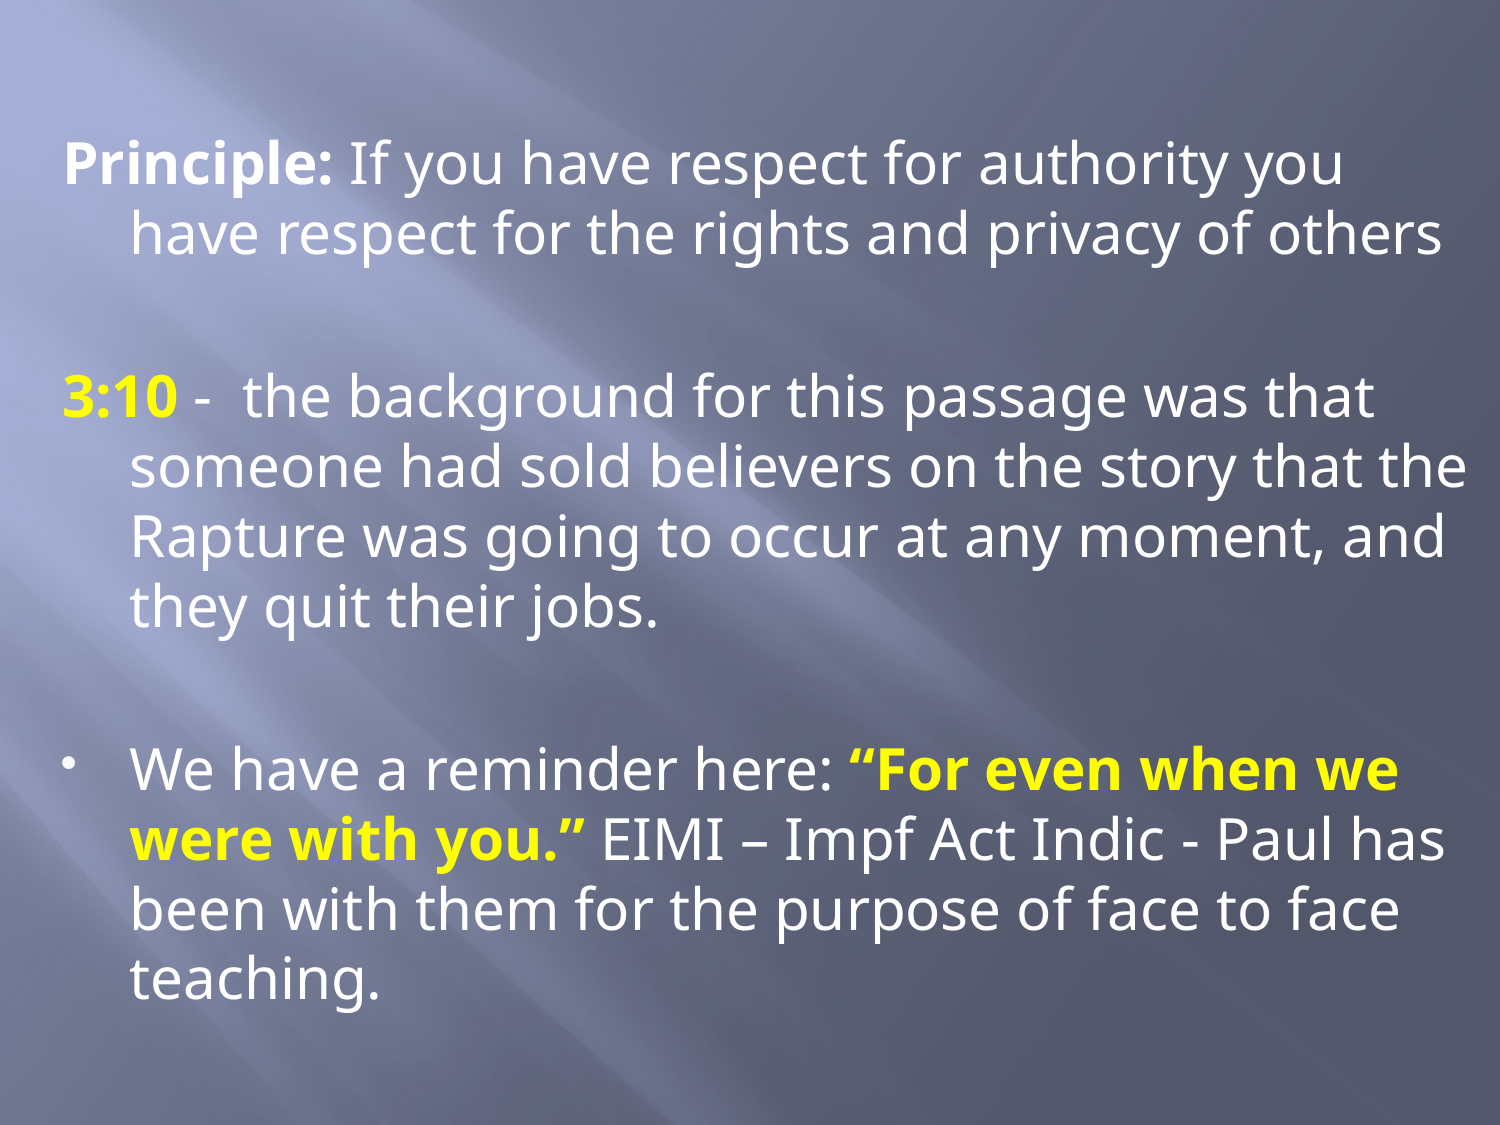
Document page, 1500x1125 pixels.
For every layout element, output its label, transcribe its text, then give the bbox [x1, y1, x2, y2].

list Principle: If you have respect for authority you have respect for the rights and privacy of others 3:10 - the background for this passage was that someone had sold believers on the story that the Rapture was going to occur at any moment, and they quit their jobs. We have a reminder here: “For even when we were with you.” EIMI – Impf Act Indic - Paul has been with them for the purpose of face to face teaching. [24, 37, 1500, 1125]
